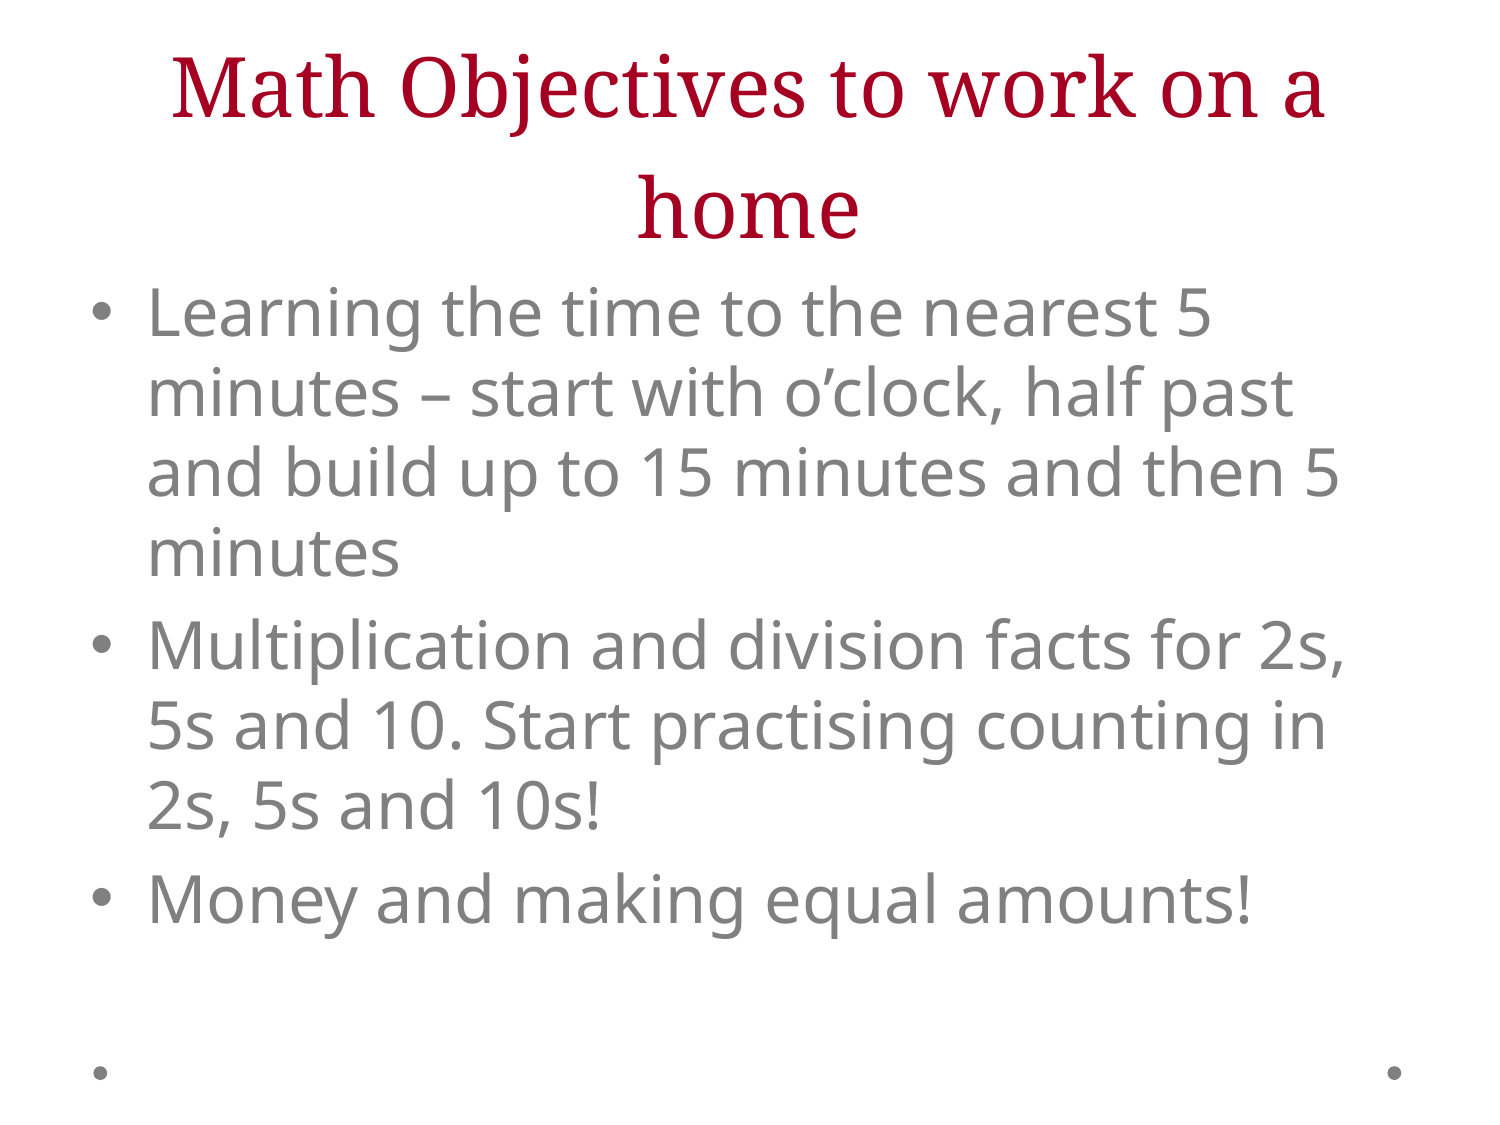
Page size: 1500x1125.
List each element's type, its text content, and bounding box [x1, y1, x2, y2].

list Learning the time to the nearest 5 minutes – start with o’clock, half past and build up to 15 minutes and then 5 minutes Multiplication and division facts for 2s, 5s and 10. Start practising counting in 2s, 5s and 10s! Money and making equal amounts! [75, 262, 1425, 1005]
title Math Objectives to work on a home [75, 0, 1425, 262]
